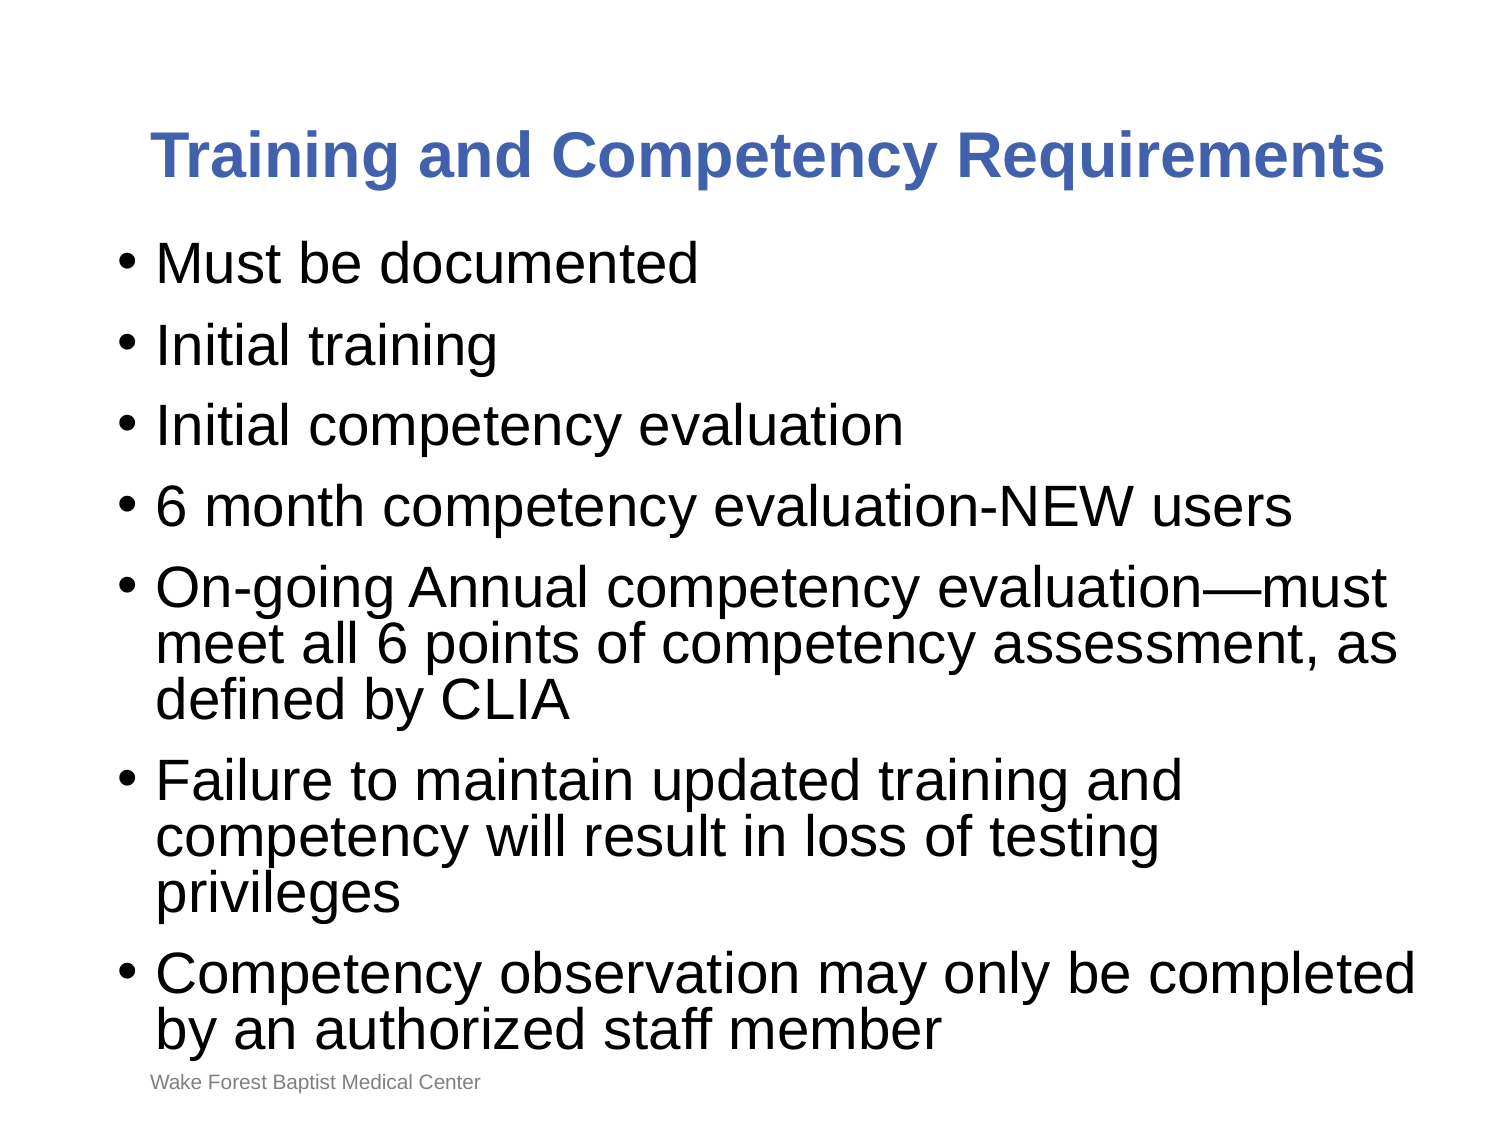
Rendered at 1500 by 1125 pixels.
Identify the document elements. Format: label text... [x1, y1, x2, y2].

list Must be documented Initial training Initial competency evaluation 6 month competency evaluation-NEW users On-going Annual competency evaluation—must meet all 6 points of competency assessment, as defined by CLIA Failure to maintain updated training and competency will result in loss of testing privileges Competency observation may only be completed by an authorized staff member [117, 239, 1425, 1125]
title Training and Competency Requirements [150, 112, 1425, 191]
